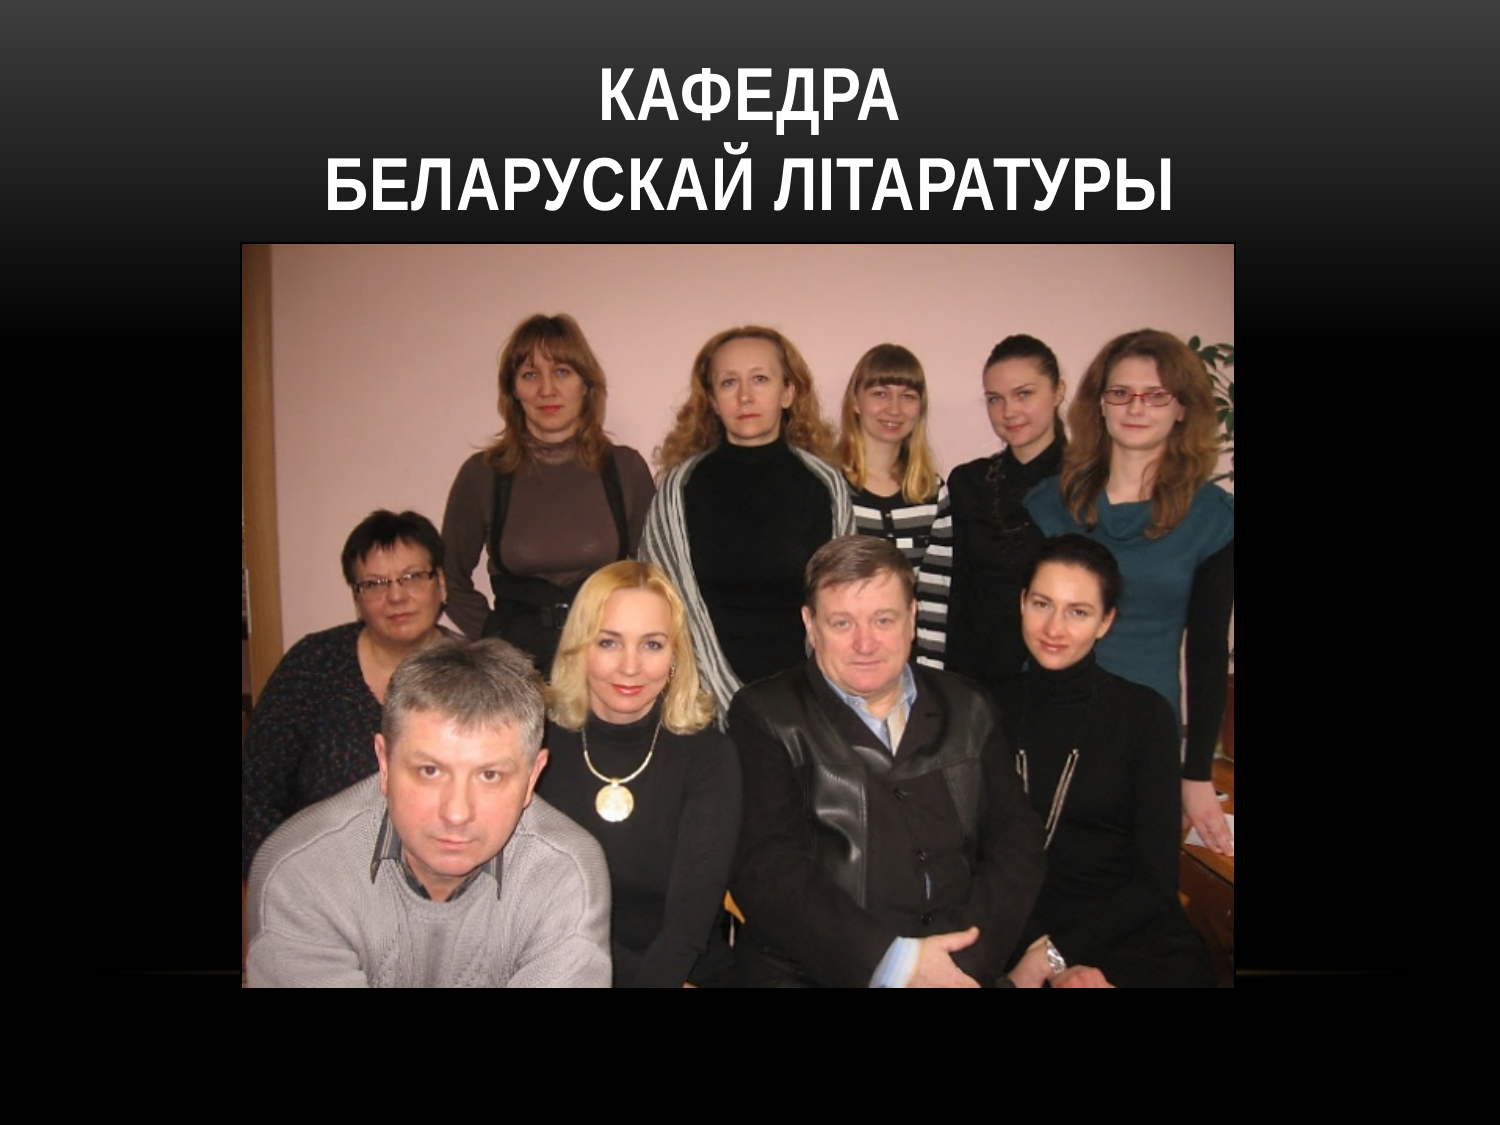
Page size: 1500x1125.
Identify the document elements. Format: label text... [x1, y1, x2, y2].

picture [0, 0, 1500, 1125]
title Кафедра белАрускАй лІтАратуры [99, 29, 1400, 233]
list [241, 243, 1235, 989]
